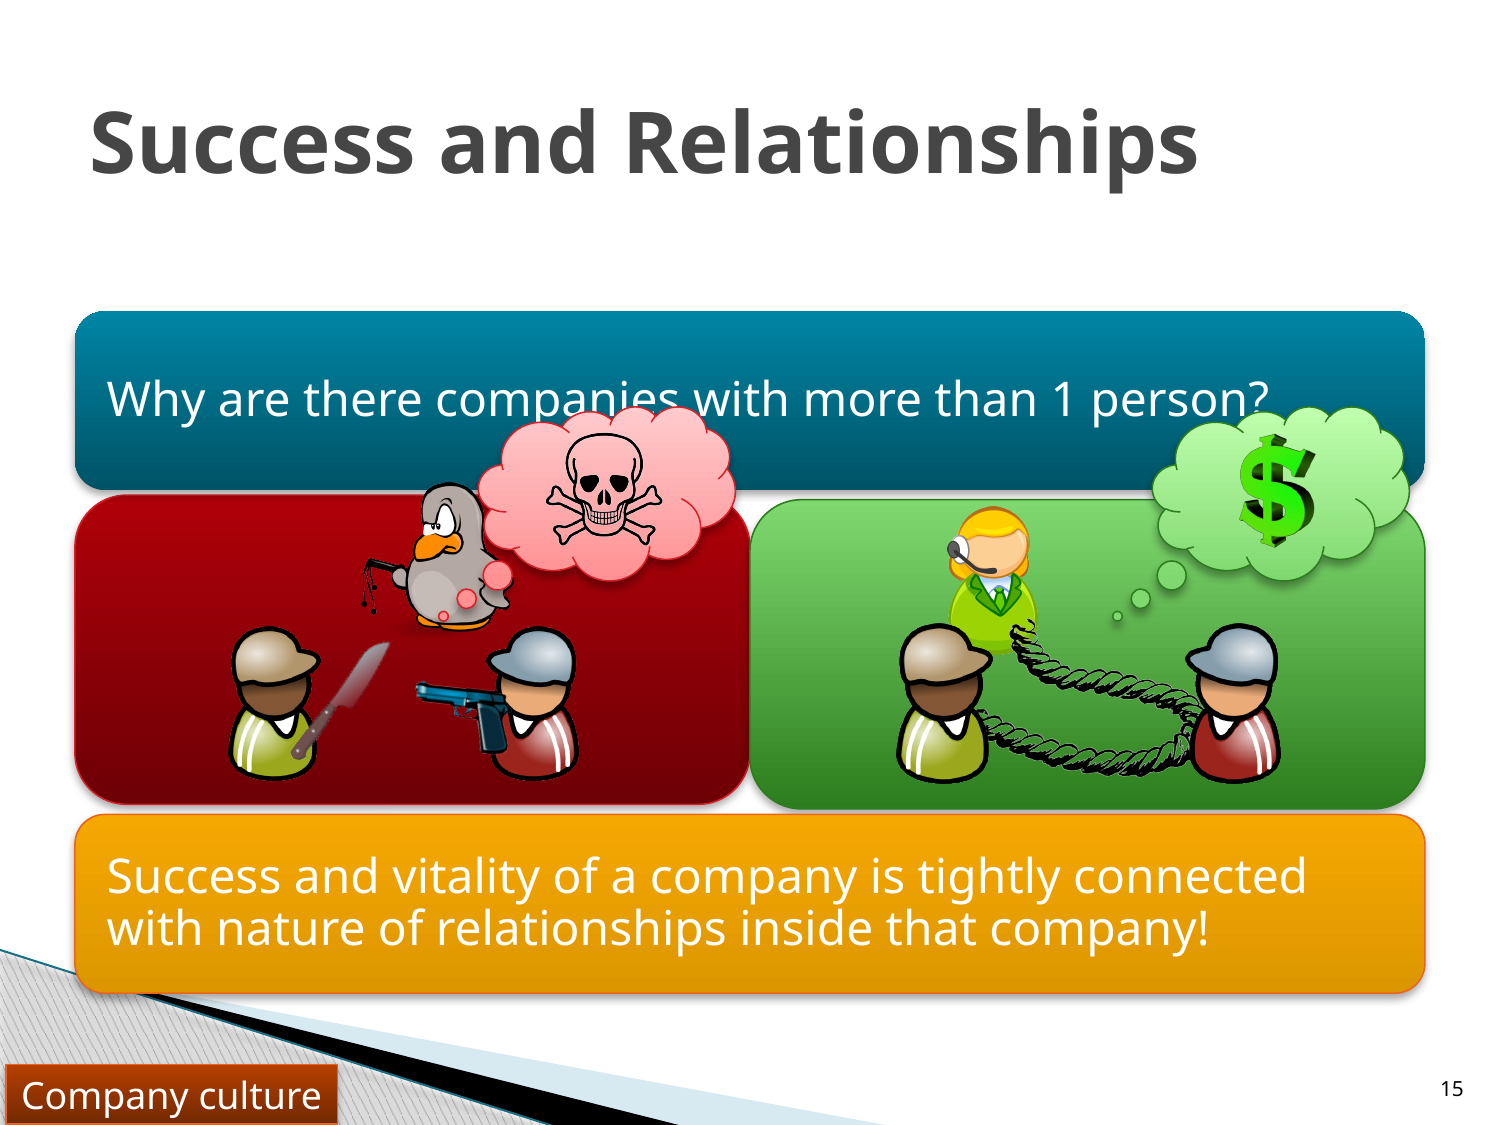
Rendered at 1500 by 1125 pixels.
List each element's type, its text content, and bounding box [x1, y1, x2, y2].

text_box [947, 506, 1189, 623]
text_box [228, 626, 579, 781]
slide_number 15 [1418, 1051, 1479, 1112]
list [74, 238, 1426, 1071]
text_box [271, 482, 514, 751]
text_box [478, 406, 736, 581]
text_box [896, 623, 1282, 784]
title Success and Relationships [75, 45, 1425, 233]
text_box Company culture [5, 1064, 338, 1125]
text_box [1152, 406, 1410, 581]
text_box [947, 795, 1189, 819]
